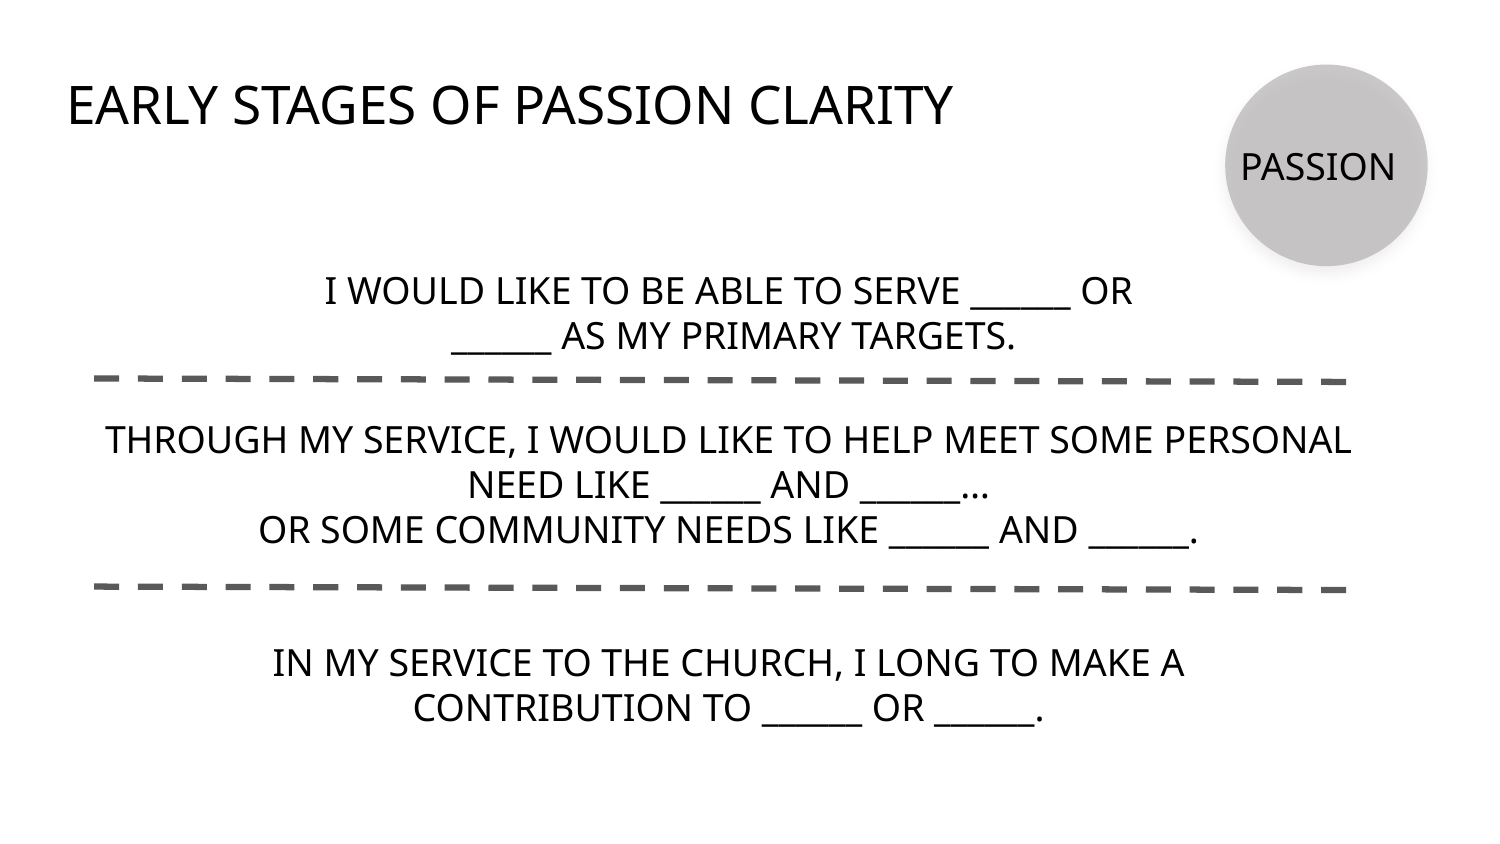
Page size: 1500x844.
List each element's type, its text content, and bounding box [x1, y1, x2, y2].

text_box [1232, 64, 1421, 127]
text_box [93, 378, 1365, 383]
title EARLY STAGES OF PASSION CLARITY [51, 55, 1449, 150]
text_box PASSION [1225, 127, 1444, 203]
text_box [1232, 203, 1421, 267]
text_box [93, 586, 1365, 591]
text_box THROUGH MY SERVICE, I WOULD LIKE TO HELP MEET SOME PERSONAL NEED LIKE ______ AND ______… OR SOME COMMUNITY NEEDS LIKE ______ AND ______. [67, 400, 1391, 566]
subtitle I WOULD LIKE TO BE ABLE TO SERVE ______ OR ______ AS MY PRIMARY TARGETS. [30, 251, 1428, 382]
text_box IN MY SERVICE TO THE CHURCH, I LONG TO MAKE A CONTRIBUTION TO ______ OR ______. [113, 624, 1345, 745]
